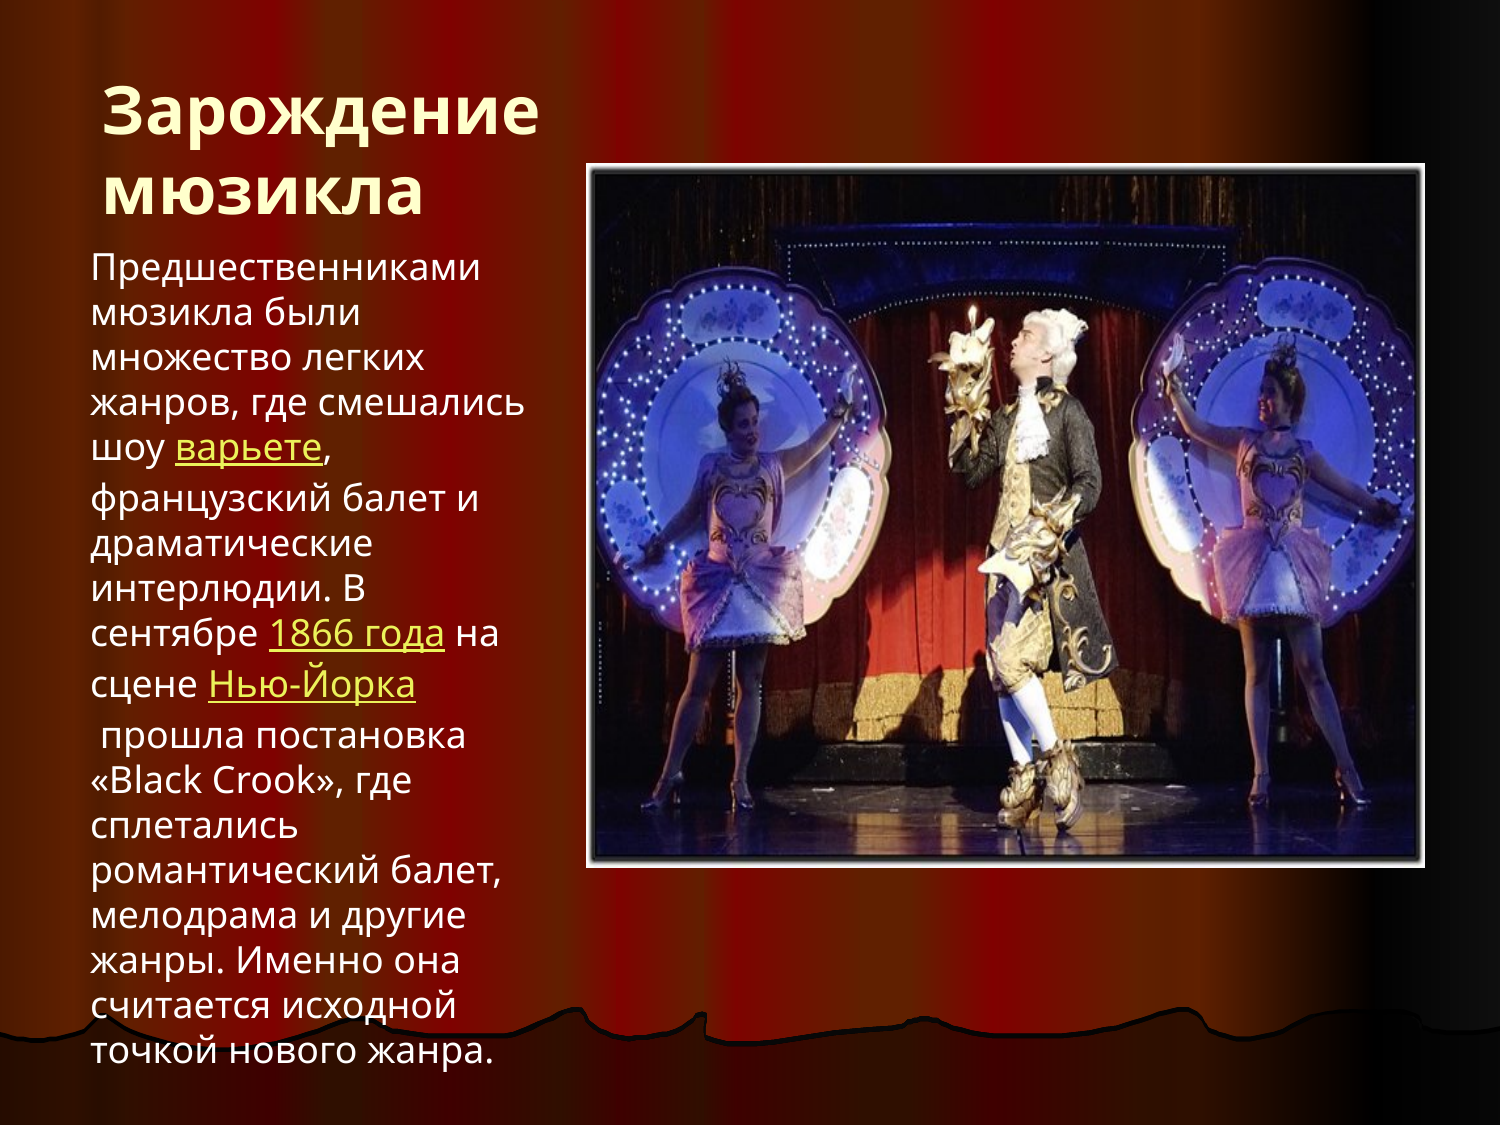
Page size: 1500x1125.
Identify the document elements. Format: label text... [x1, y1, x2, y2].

title Зарождение мюзикла [74, 44, 569, 235]
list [586, 163, 1426, 868]
list Предшественниками мюзикла были множество легких жанров, где смешались шоу варьете, французский балет и драматические интерлюдии. В сентябре 1866 года на сцене Нью-Йорка прошла постановка «Black Crook», где сплетались романтический балет, мелодрама и другие жанры. Именно она считается исходной точкой нового жанра. [74, 235, 569, 1006]
